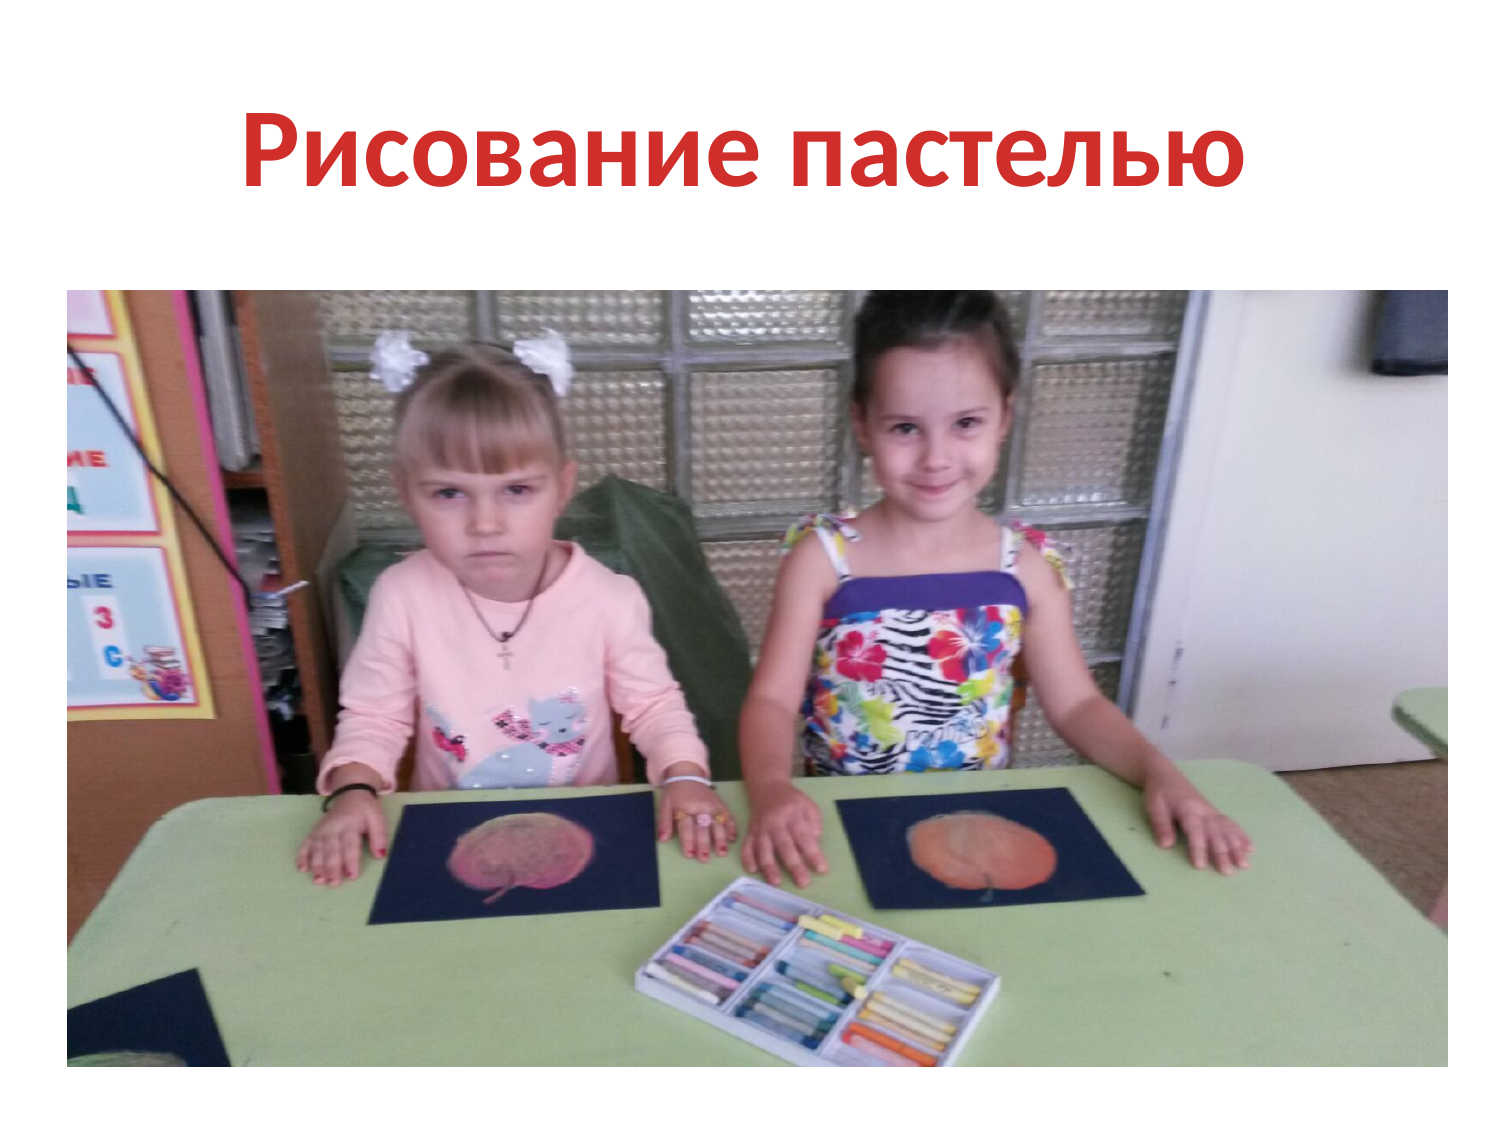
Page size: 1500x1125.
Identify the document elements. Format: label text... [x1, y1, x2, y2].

picture [67, 290, 1449, 1068]
text_box Рисование пастелью [225, 66, 1264, 217]
